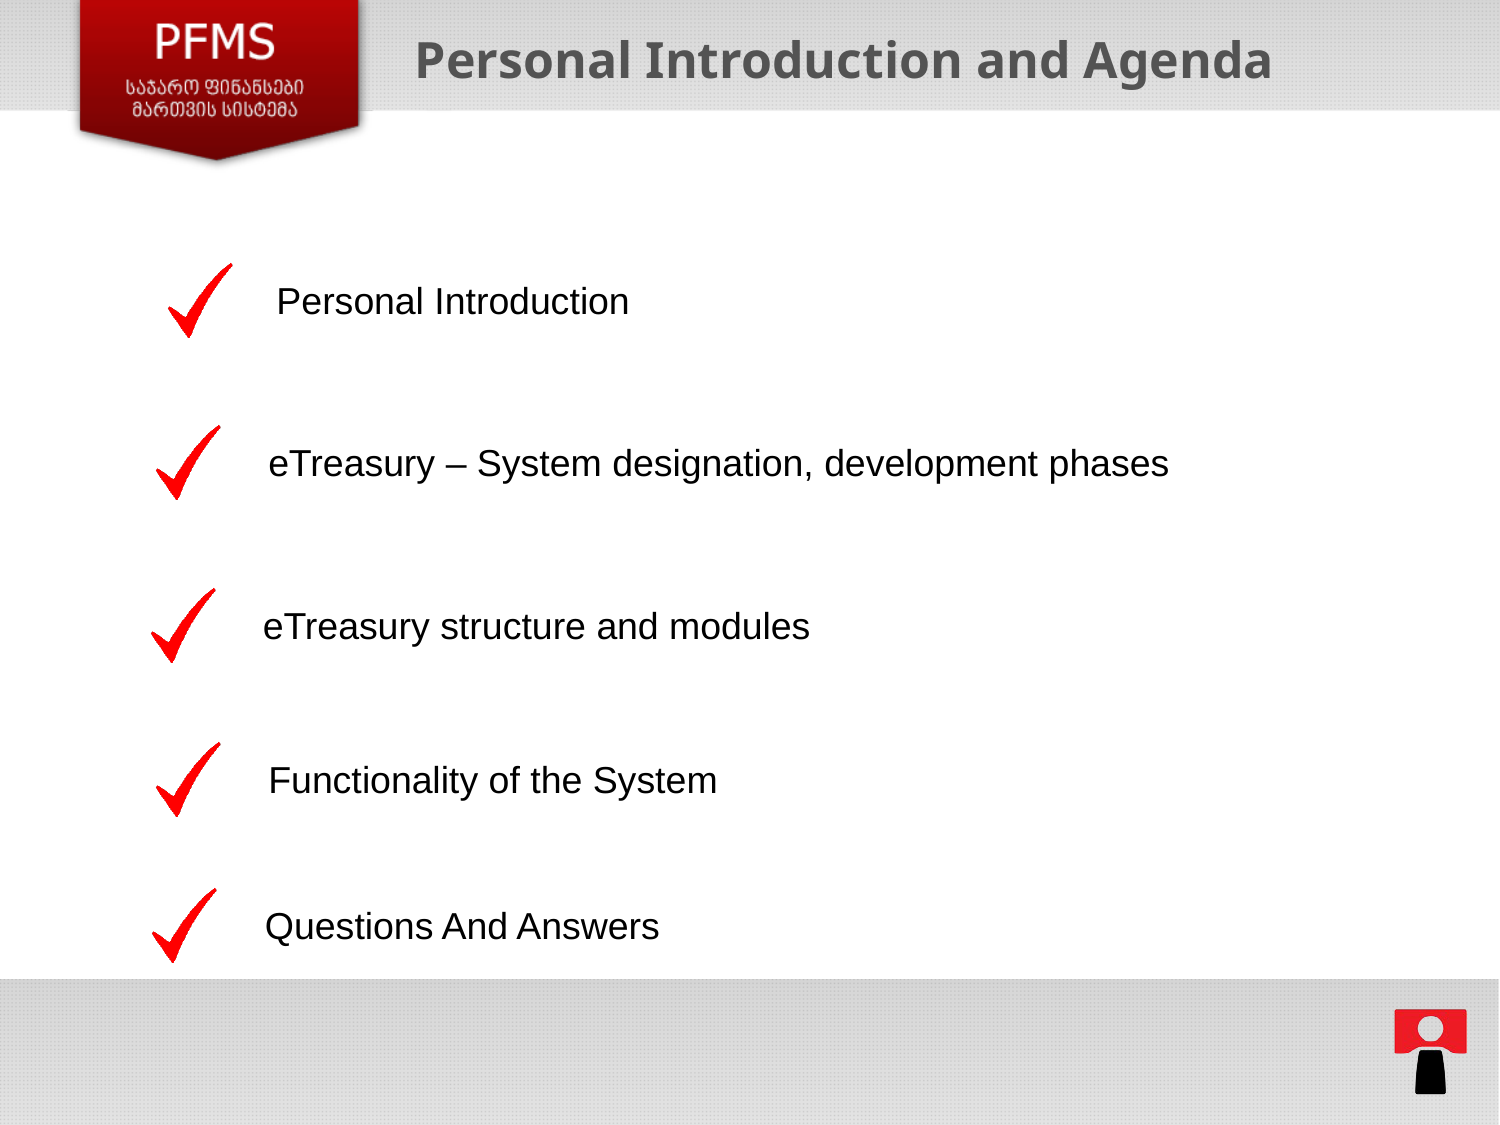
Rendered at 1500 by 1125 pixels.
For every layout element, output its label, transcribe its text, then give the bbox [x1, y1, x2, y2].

text_box Questions And Answers [250, 894, 972, 955]
picture [0, 979, 1500, 1125]
text_box eTreasury structure and modules [248, 594, 1420, 655]
picture [151, 887, 217, 963]
picture [155, 741, 221, 818]
picture [155, 424, 221, 500]
text_box Functionality of the System [253, 748, 1325, 809]
picture [167, 262, 233, 339]
picture [0, 0, 1500, 232]
text_box eTreasury – System designation, development phases [253, 431, 1426, 492]
text_box Personal Introduction [261, 269, 1434, 330]
picture [149, 587, 216, 663]
